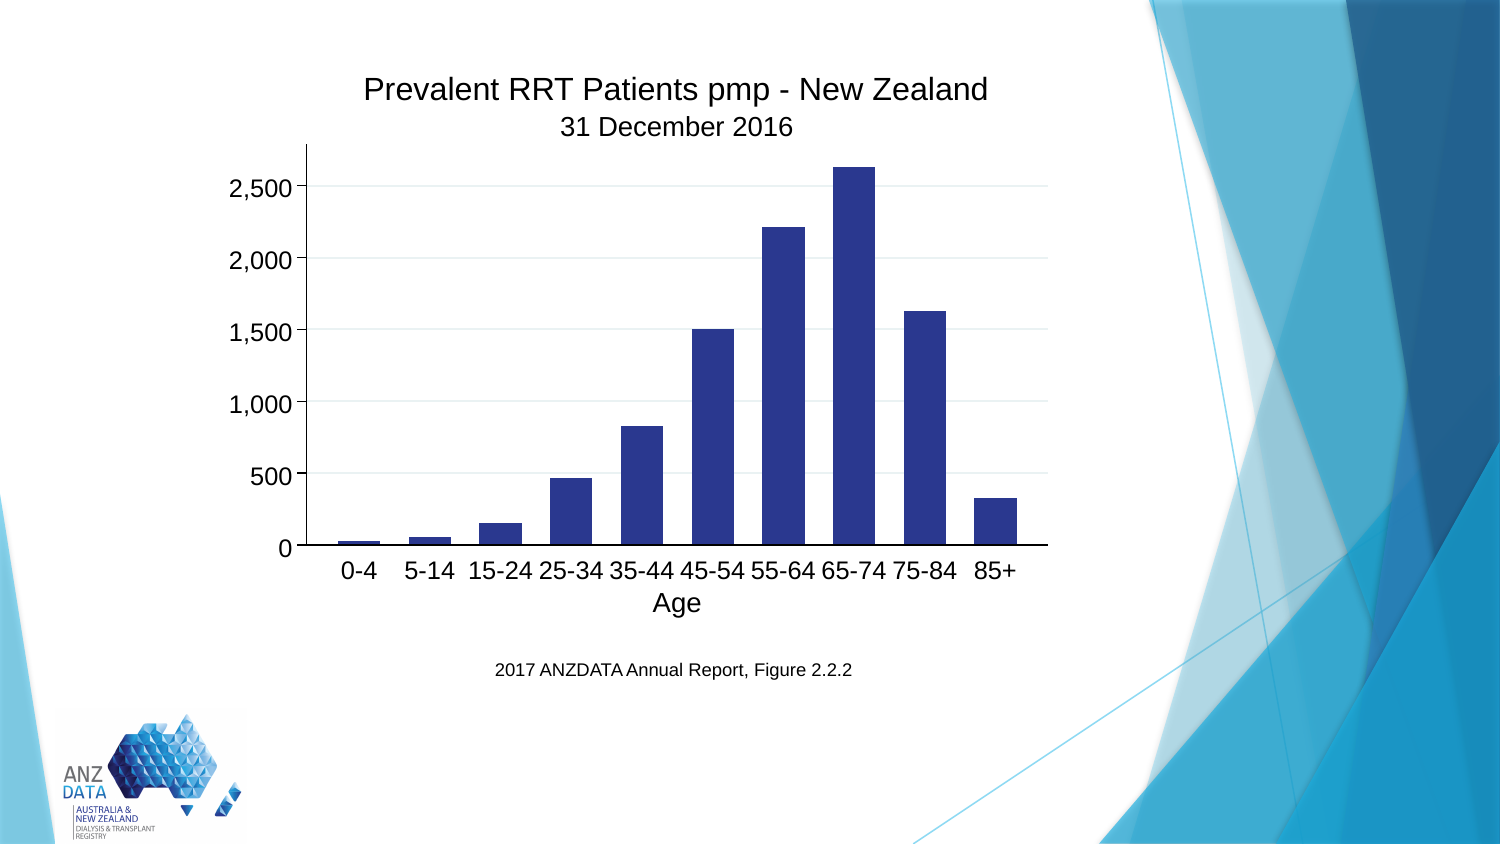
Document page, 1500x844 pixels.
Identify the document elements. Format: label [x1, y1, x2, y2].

list [160, 44, 1071, 707]
picture [55, 708, 247, 844]
